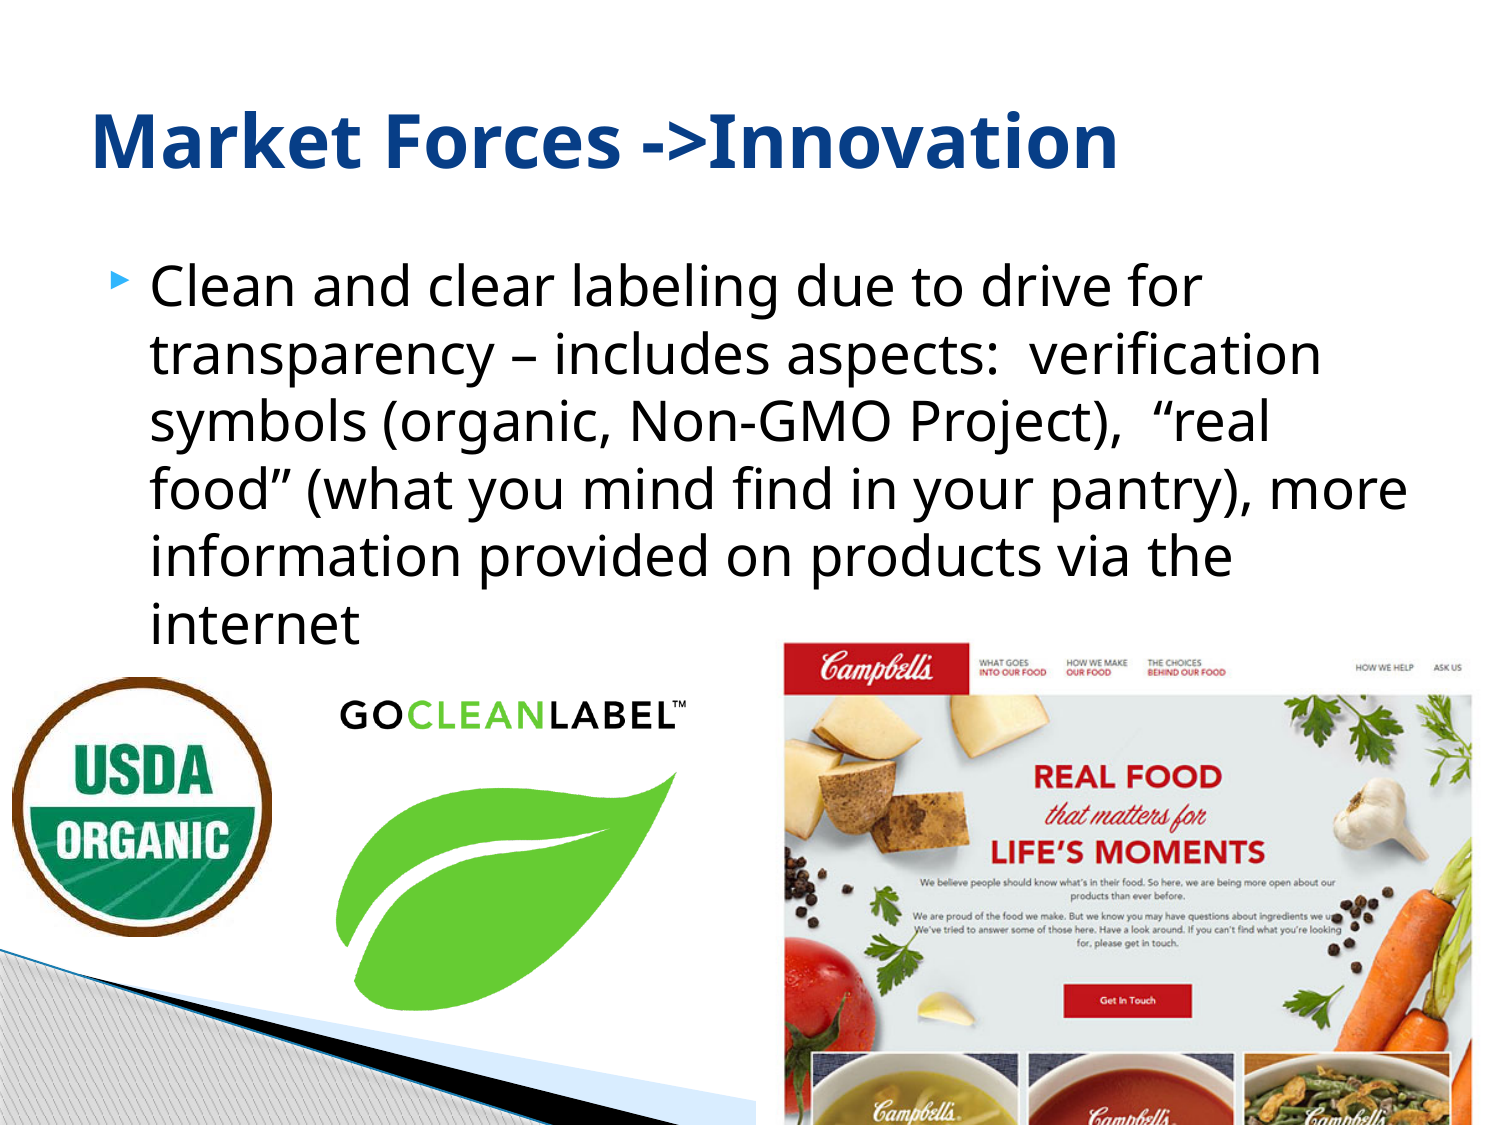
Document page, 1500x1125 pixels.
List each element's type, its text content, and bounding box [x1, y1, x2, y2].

picture [299, 687, 725, 1040]
picture [756, 599, 1500, 1125]
list Clean and clear labeling due to drive for transparency – includes aspects: verification symbols (organic, Non-GMO Project), “real food” (what you mind find in your pantry), more information provided on products via the internet [75, 243, 1425, 986]
picture [12, 676, 273, 937]
title Market Forces ->Innovation [75, 45, 1425, 233]
